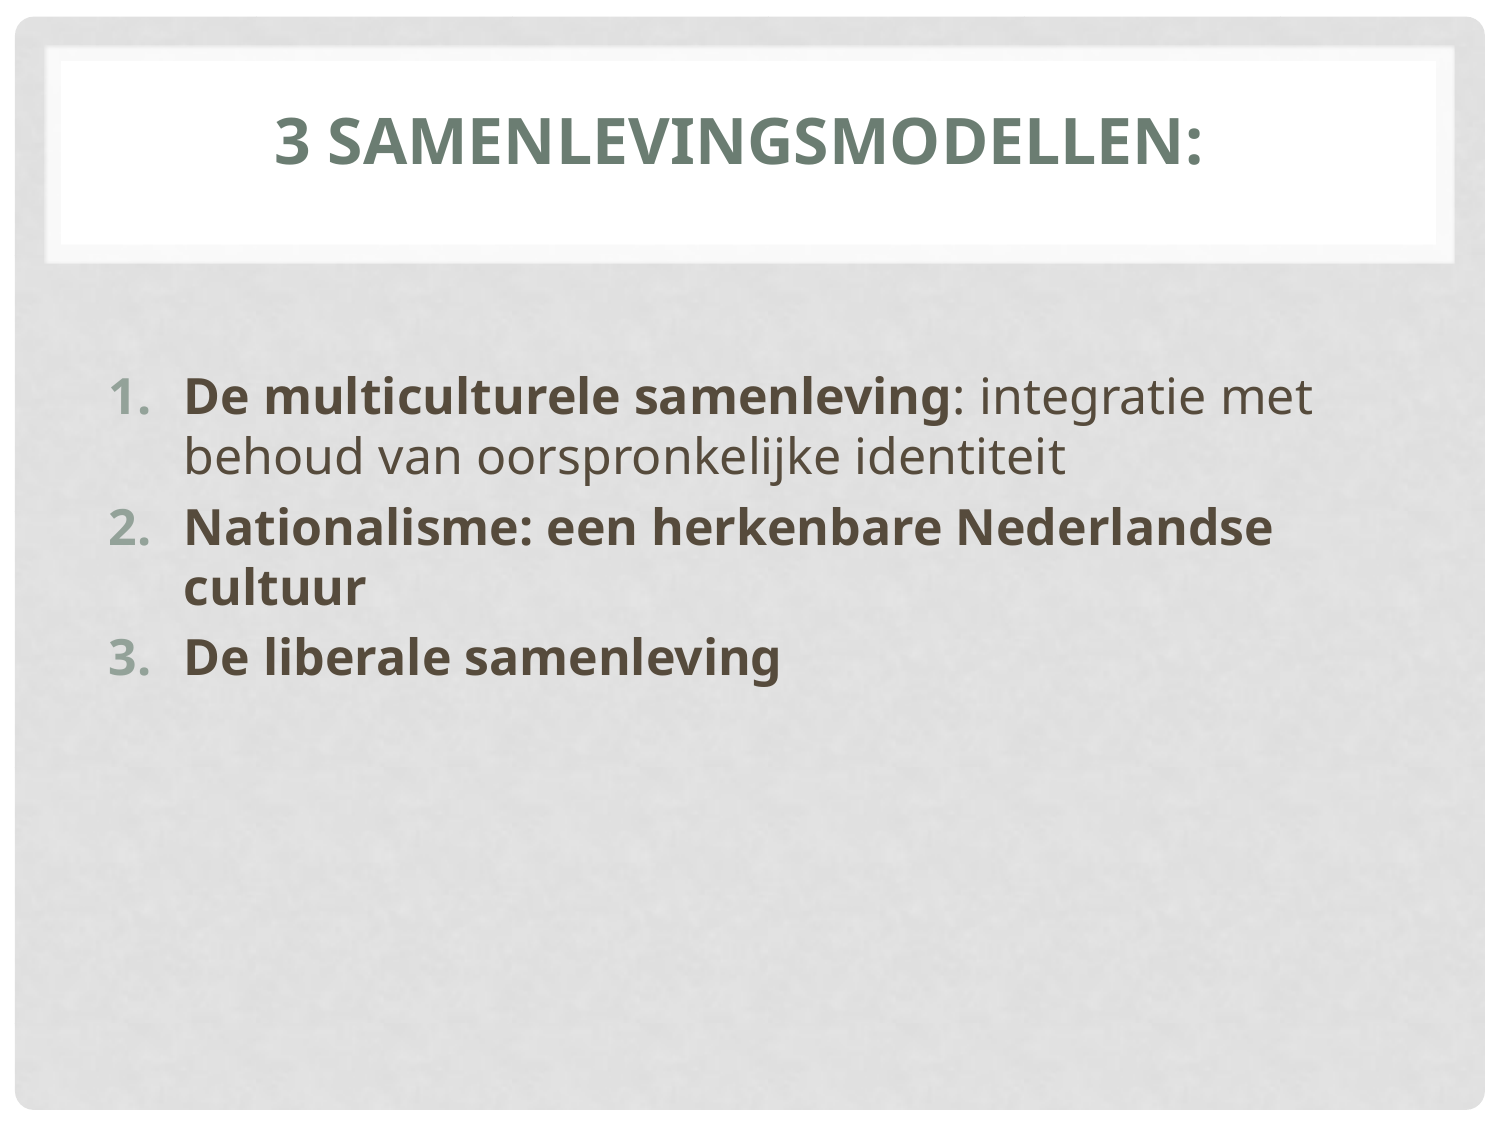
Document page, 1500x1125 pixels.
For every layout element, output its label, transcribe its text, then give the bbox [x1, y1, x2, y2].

list De multiculturele samenleving: integratie met behoud van oorspronkelijke identiteit Nationalisme: een herkenbare Nederlandse cultuur De liberale samenleving [75, 287, 1425, 1005]
title 3 samenlevingsmodellen: [69, 91, 1425, 263]
